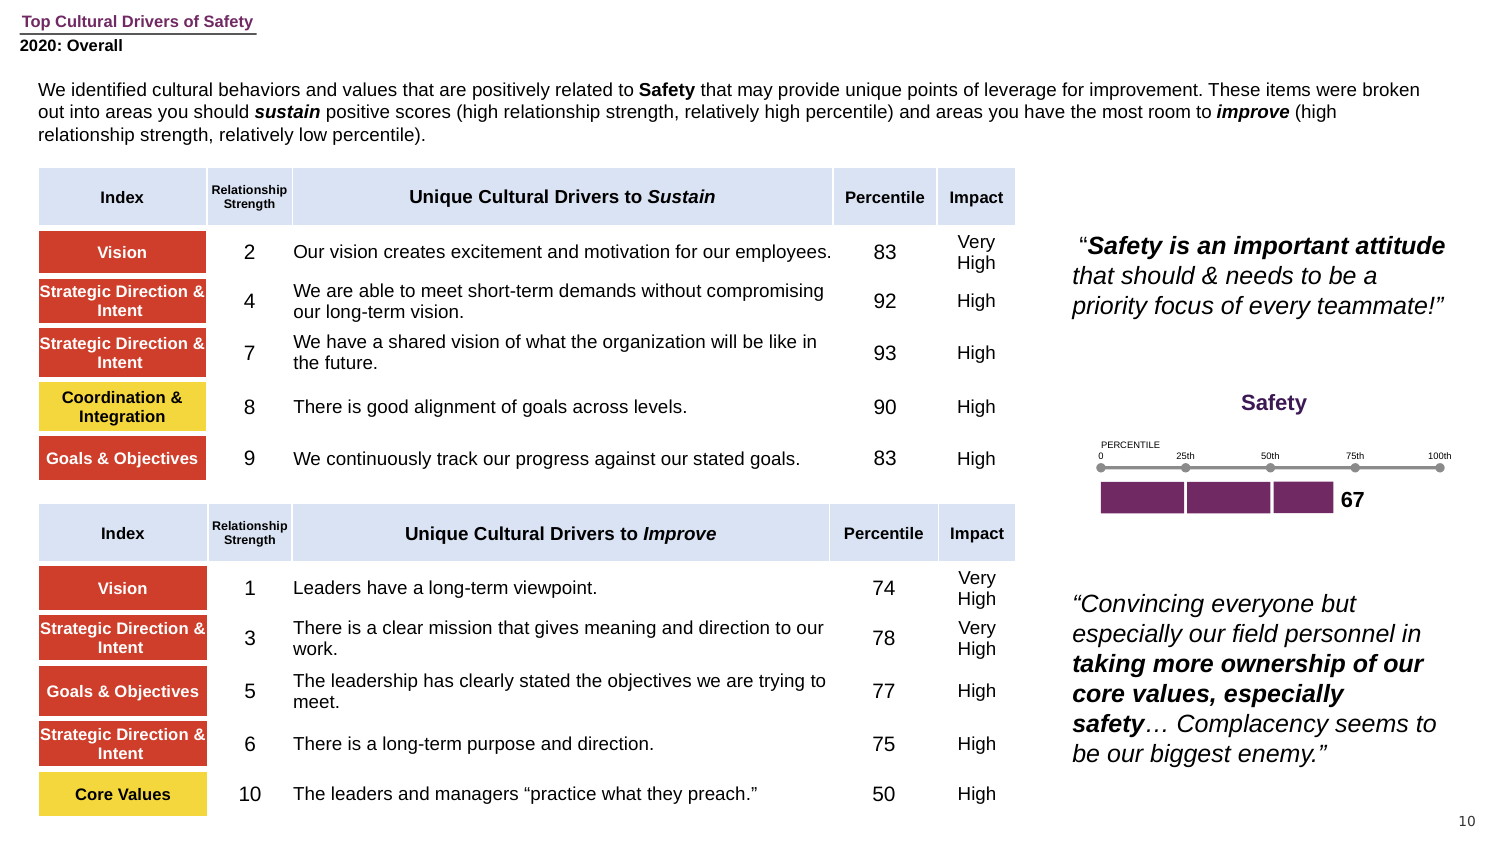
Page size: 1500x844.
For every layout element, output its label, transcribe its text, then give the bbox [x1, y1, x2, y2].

table_cell Strategic Direction & Intent [39, 328, 206, 377]
table_cell Very High [939, 566, 1015, 610]
table_header Unique Cultural Drivers to Sustain [293, 168, 832, 225]
table_header Relationship Strength [209, 504, 291, 561]
table_cell 3 [209, 615, 291, 660]
table_cell 83 [834, 231, 936, 273]
table_cell 4 [208, 279, 292, 323]
text_box “Convincing everyone but especially our field personnel in taking more ownership of our core values, especially safety… Complacency seems to be our biggest enemy.” [1057, 580, 1462, 775]
table_header Index [39, 168, 206, 225]
table_cell 10 [209, 772, 291, 816]
table_cell 6 [209, 721, 291, 766]
table_cell 78 [830, 615, 938, 660]
table_cell 92 [834, 279, 936, 323]
table_cell High [938, 279, 1015, 323]
table_cell There is a clear mission that gives meaning and direction to our work. [293, 615, 829, 660]
text_box We identified cultural behaviors and values that are positively related to Safety that may provide unique points of leverage for improvement. These items were broken out into areas you should sustain positive scores (high relationship strength, relatively high percentile) and areas you have the most room to improve (high relationship strength, relatively low percentile). [37, 76, 1436, 146]
table_cell High [938, 434, 1015, 483]
table_cell 1 [209, 566, 291, 610]
table_cell 74 [830, 566, 938, 610]
table_cell There is good alignment of goals across levels. [293, 382, 832, 431]
table_cell High [939, 666, 1015, 716]
text_box Top Cultural Drivers of Safety [21, 10, 254, 32]
table_cell There is a long-term purpose and direction. [293, 721, 829, 766]
table_cell The leaders and managers “practice what they preach.” [293, 772, 829, 816]
table_cell Vision [39, 231, 206, 273]
text_box 10 [1454, 812, 1482, 829]
text_box 2020: Overall [19, 34, 124, 56]
table_header Index [39, 504, 207, 561]
table_header Impact [938, 168, 1015, 225]
text_box “Safety is an important attitude that should & needs to be a priority focus of every teammate!” [1057, 222, 1465, 327]
table_cell Strategic Direction & Intent [39, 721, 207, 766]
table_cell 5 [209, 666, 291, 716]
table_cell 83 [834, 434, 936, 483]
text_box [1096, 388, 1452, 514]
table_cell 7 [208, 328, 292, 377]
table_cell Goals & Objectives [39, 436, 206, 480]
table_cell High [938, 382, 1015, 434]
table_cell High [938, 328, 1015, 377]
table_cell 93 [834, 328, 936, 377]
table_cell High [939, 769, 1015, 816]
table_header Relationship Strength [208, 168, 292, 225]
table_cell 8 [208, 382, 292, 431]
table_header Percentile [830, 504, 938, 561]
table_cell Strategic Direction & Intent [39, 279, 206, 323]
table_cell 2 [208, 231, 292, 273]
table_cell We have a shared vision of what the organization will be like in the future. [293, 328, 832, 377]
table_cell Very High [939, 615, 1015, 660]
table_header Percentile [834, 168, 936, 225]
table_cell 90 [834, 382, 936, 434]
table_cell Leaders have a long-term viewpoint. [293, 566, 829, 610]
table_header Impact [939, 504, 1015, 561]
table_cell Coordination & Integration [39, 382, 206, 431]
table_cell Goals & Objectives [39, 666, 207, 716]
table_cell 75 [830, 721, 938, 769]
table_cell Vision [39, 566, 207, 610]
table_cell Core Values [39, 772, 207, 816]
table_cell We are able to meet short-term demands without compromising our long-term vision. [293, 279, 832, 323]
table_cell 50 [830, 769, 938, 816]
table_header Unique Cultural Drivers to Improve [293, 504, 829, 561]
table_cell The leadership has clearly stated the objectives we are trying to meet. [293, 666, 829, 716]
table_cell Our vision creates excitement and motivation for our employees. [293, 231, 832, 273]
table_cell High [939, 721, 1015, 769]
text_box [19, 32, 258, 36]
table_cell 77 [830, 666, 938, 716]
table_cell Strategic Direction & Intent [39, 615, 207, 660]
table_cell We continuously track our progress against our stated goals. [293, 436, 832, 480]
table_cell 9 [208, 436, 292, 480]
table_cell Very High [938, 231, 1015, 273]
